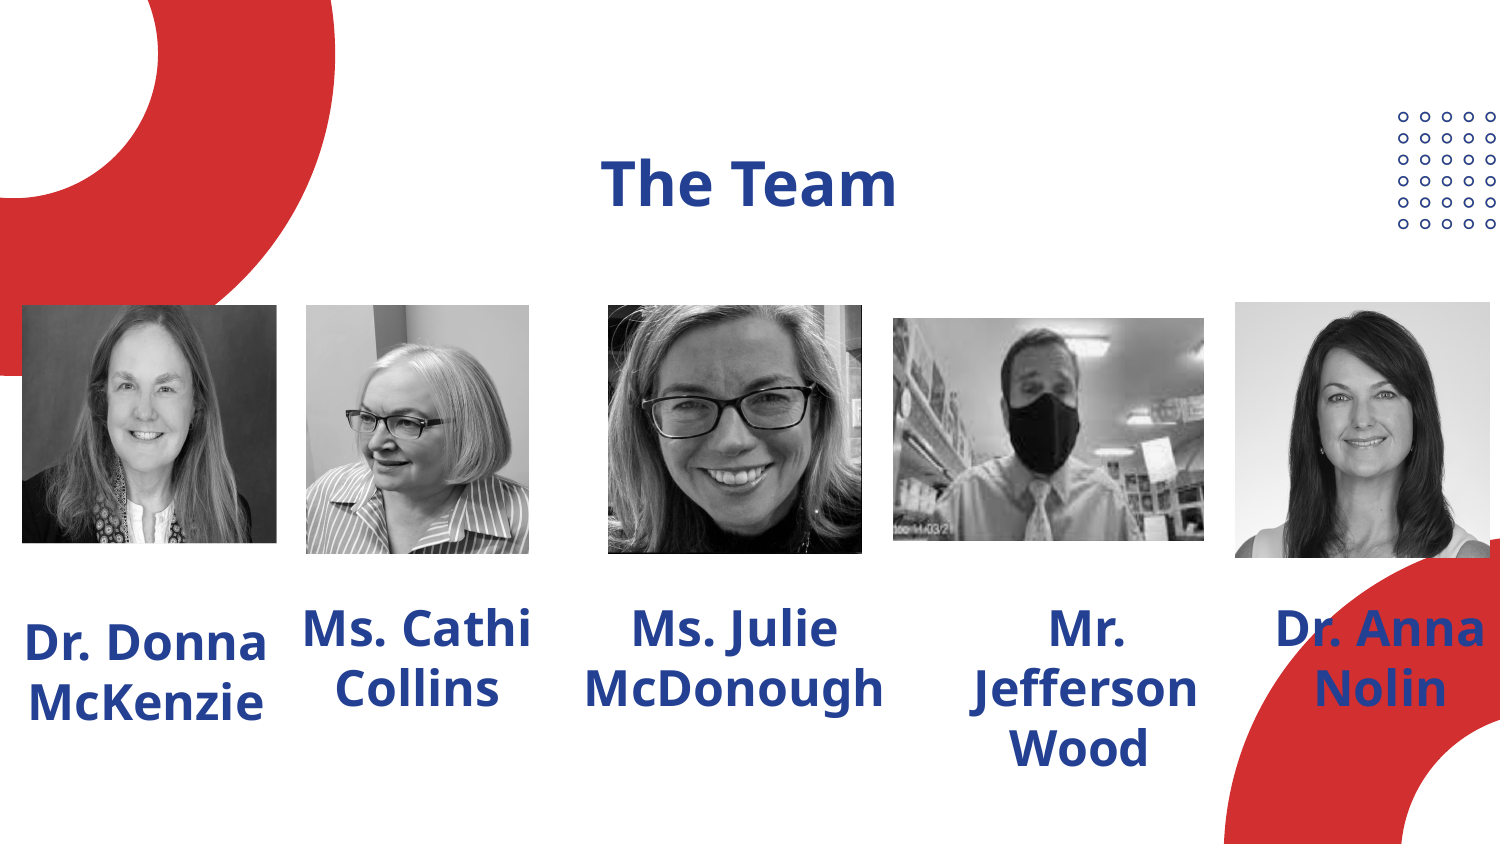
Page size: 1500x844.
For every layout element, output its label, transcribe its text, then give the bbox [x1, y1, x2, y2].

picture [1395, 109, 1500, 234]
text_box Dr. Anna Nolin [1261, 596, 1500, 717]
picture [306, 305, 529, 554]
text_box Ms. Cathi Collins [298, 596, 537, 717]
picture [607, 305, 862, 555]
picture [22, 305, 277, 544]
text_box Ms. Julie McDonough [560, 596, 910, 717]
picture [1235, 301, 1490, 558]
text_box [1223, 706, 1500, 844]
picture [893, 318, 1204, 541]
text_box Dr. Donna McKenzie [15, 610, 277, 731]
text_box [1357, 538, 1500, 596]
text_box The Team [335, 144, 1165, 220]
text_box Mr. Jefferson Wood [963, 596, 1211, 777]
text_box [0, 0, 336, 376]
